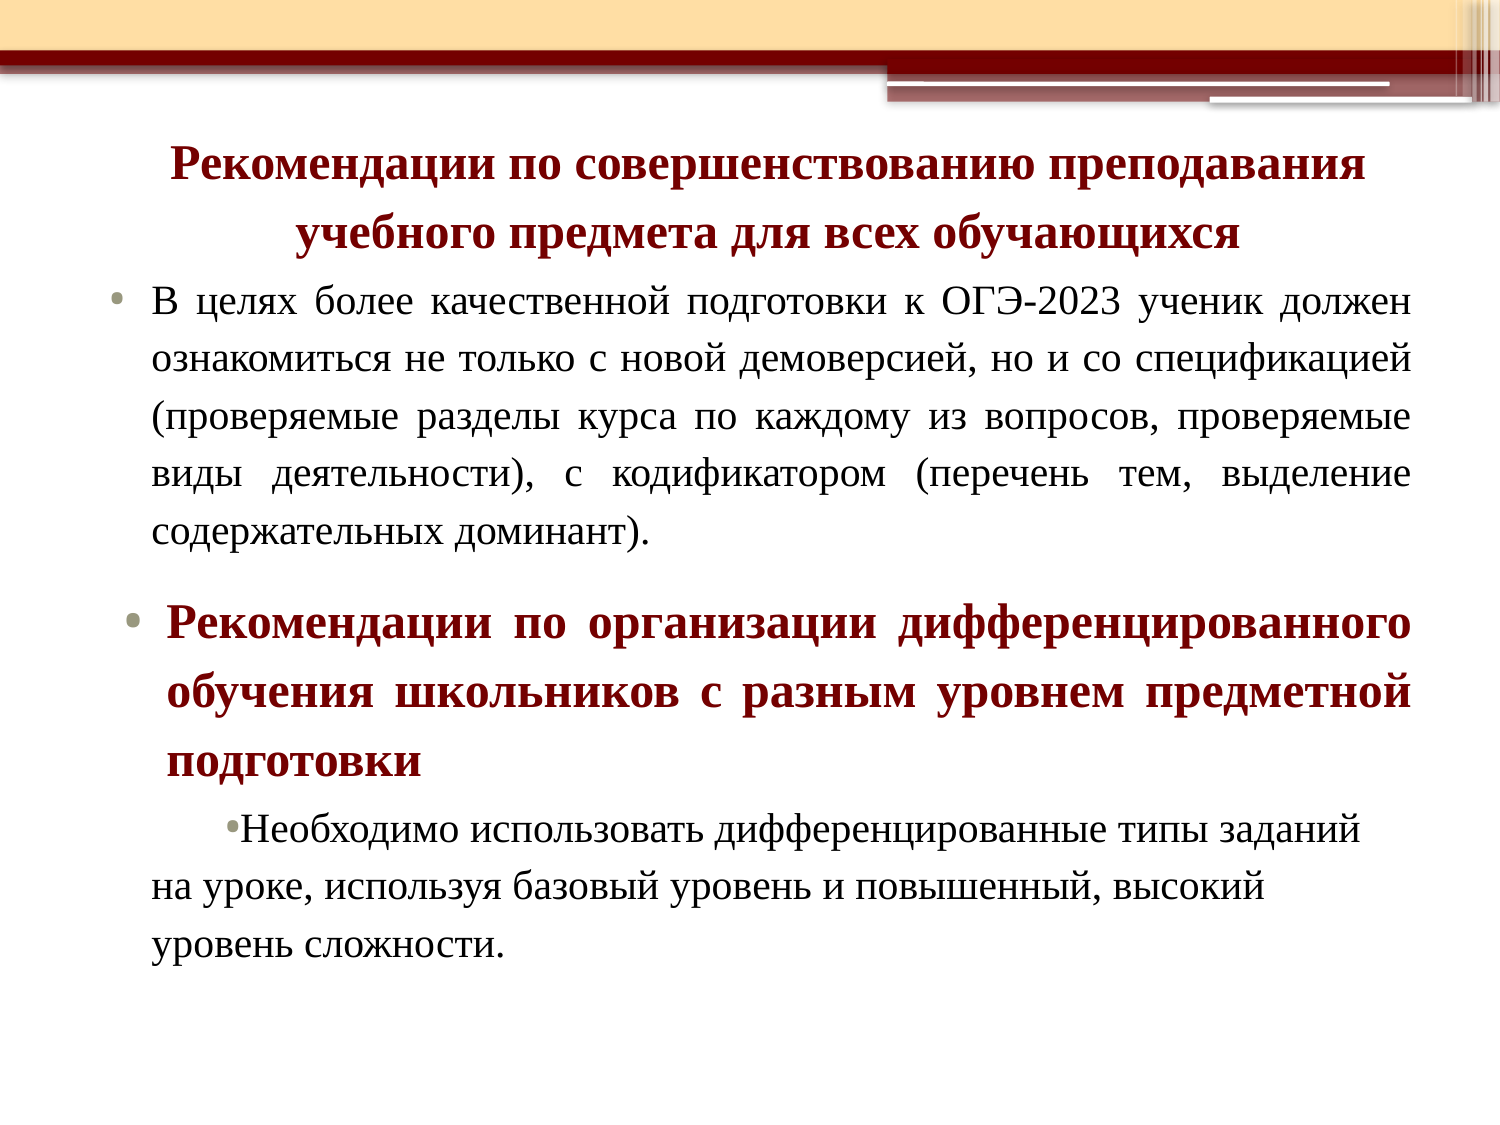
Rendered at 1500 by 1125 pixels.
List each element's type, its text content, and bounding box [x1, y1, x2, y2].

list Рекомендации по совершенствованию преподавания учебного предмета для всех обучающихся В целях более качественной подготовки к ОГЭ-2023 ученик должен ознакомиться не только с новой демоверсией, но и со спецификацией (проверяемые разделы курса по каждому из вопросов, проверяемые виды деятельности), с кодификатором (перечень тем, выделение содержательных доминант). Рекомендации по организации дифференцированного обучения школьников с разным уровнем предметной подготовки Необходимо использовать дифференцированные типы заданий на уроке, используя базовый уровень и повышенный, высокий уровень сложности. [76, 113, 1427, 1029]
